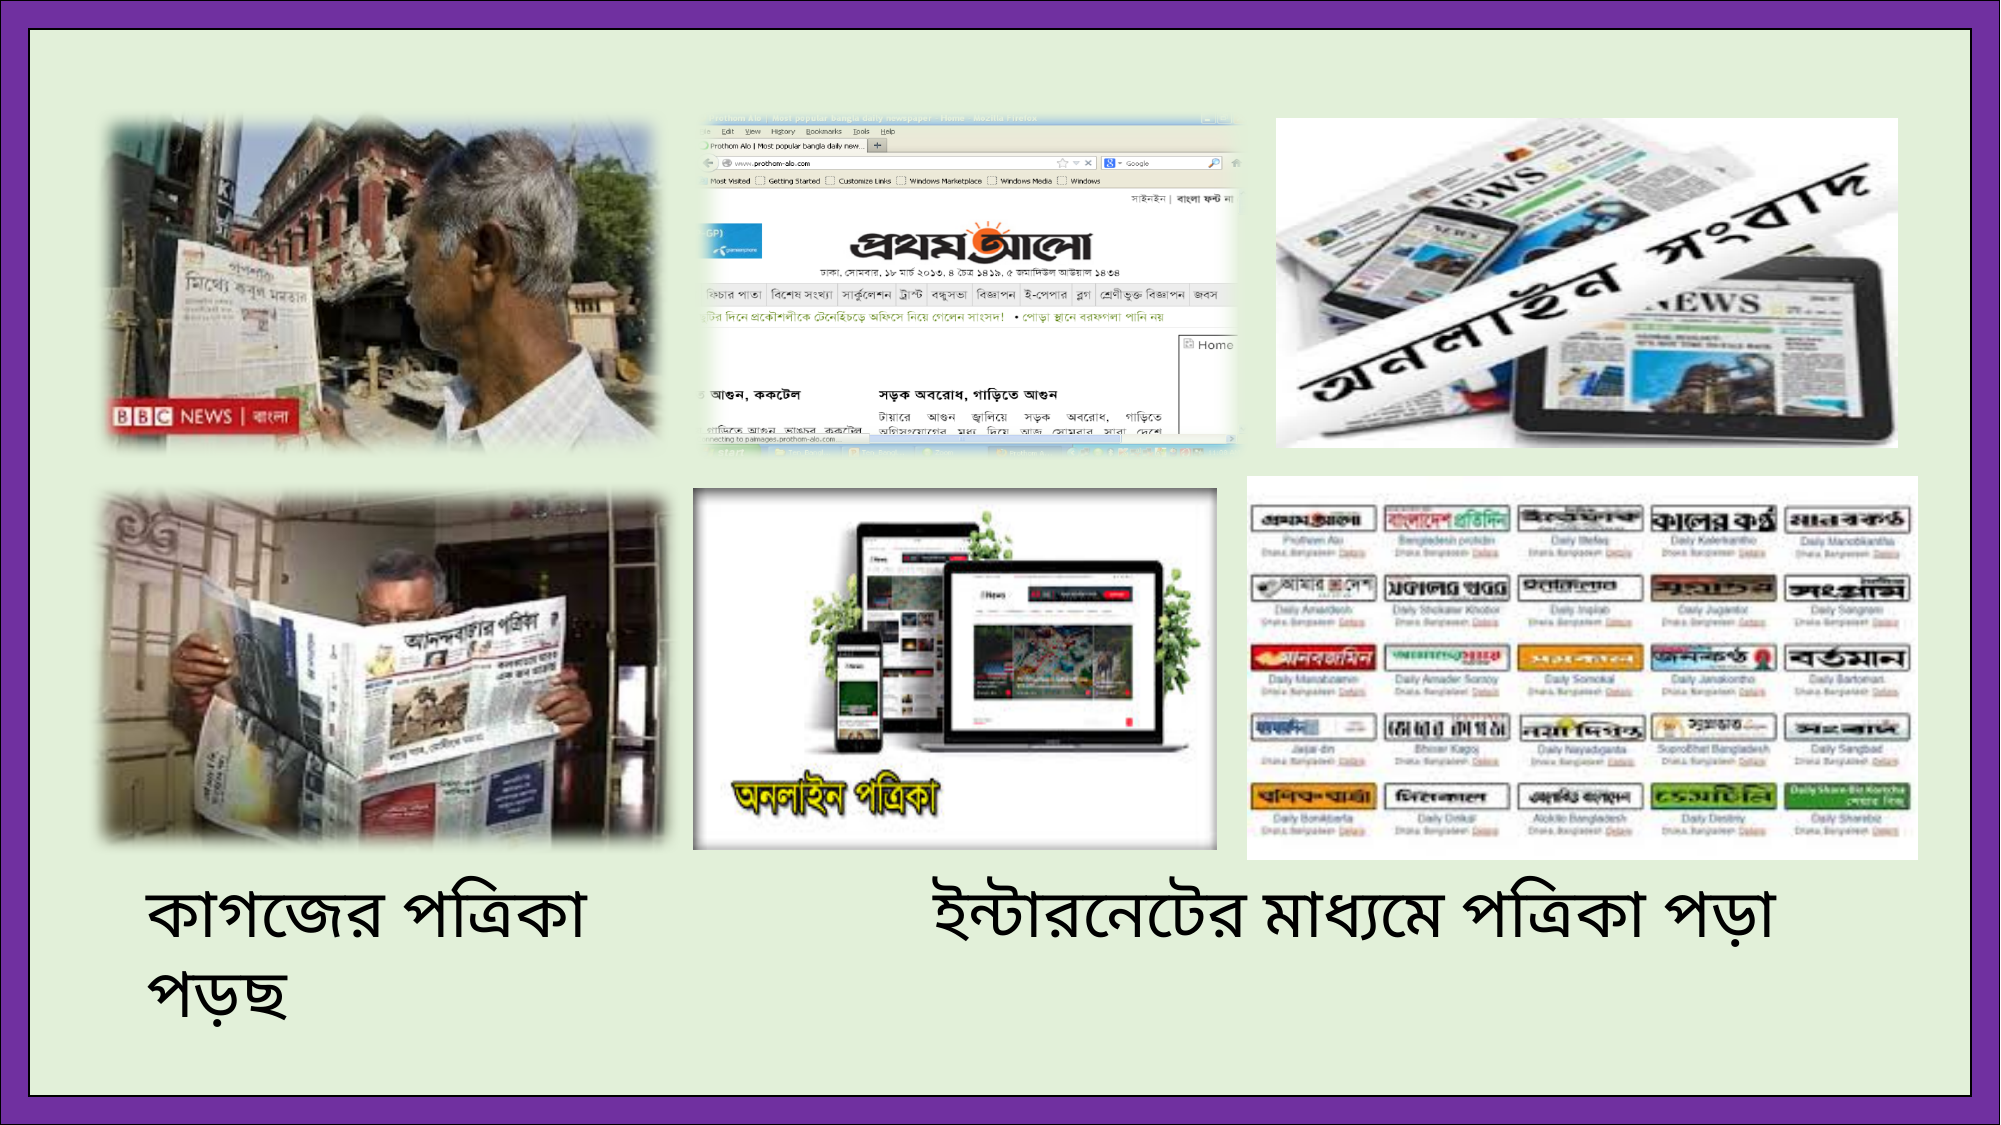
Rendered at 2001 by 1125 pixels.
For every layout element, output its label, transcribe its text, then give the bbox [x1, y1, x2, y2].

picture [86, 481, 681, 856]
picture [93, 107, 670, 459]
picture [693, 488, 1217, 850]
text_box কাগজের পত্রিকা পড়ছ [131, 863, 651, 1039]
picture [1247, 476, 1918, 860]
picture [693, 110, 1249, 461]
picture [1276, 118, 1898, 448]
text_box [0, 0, 2000, 1125]
text_box ইন্টারনেটের মাধ্যমে পত্রিকা পড়া [918, 863, 1792, 959]
